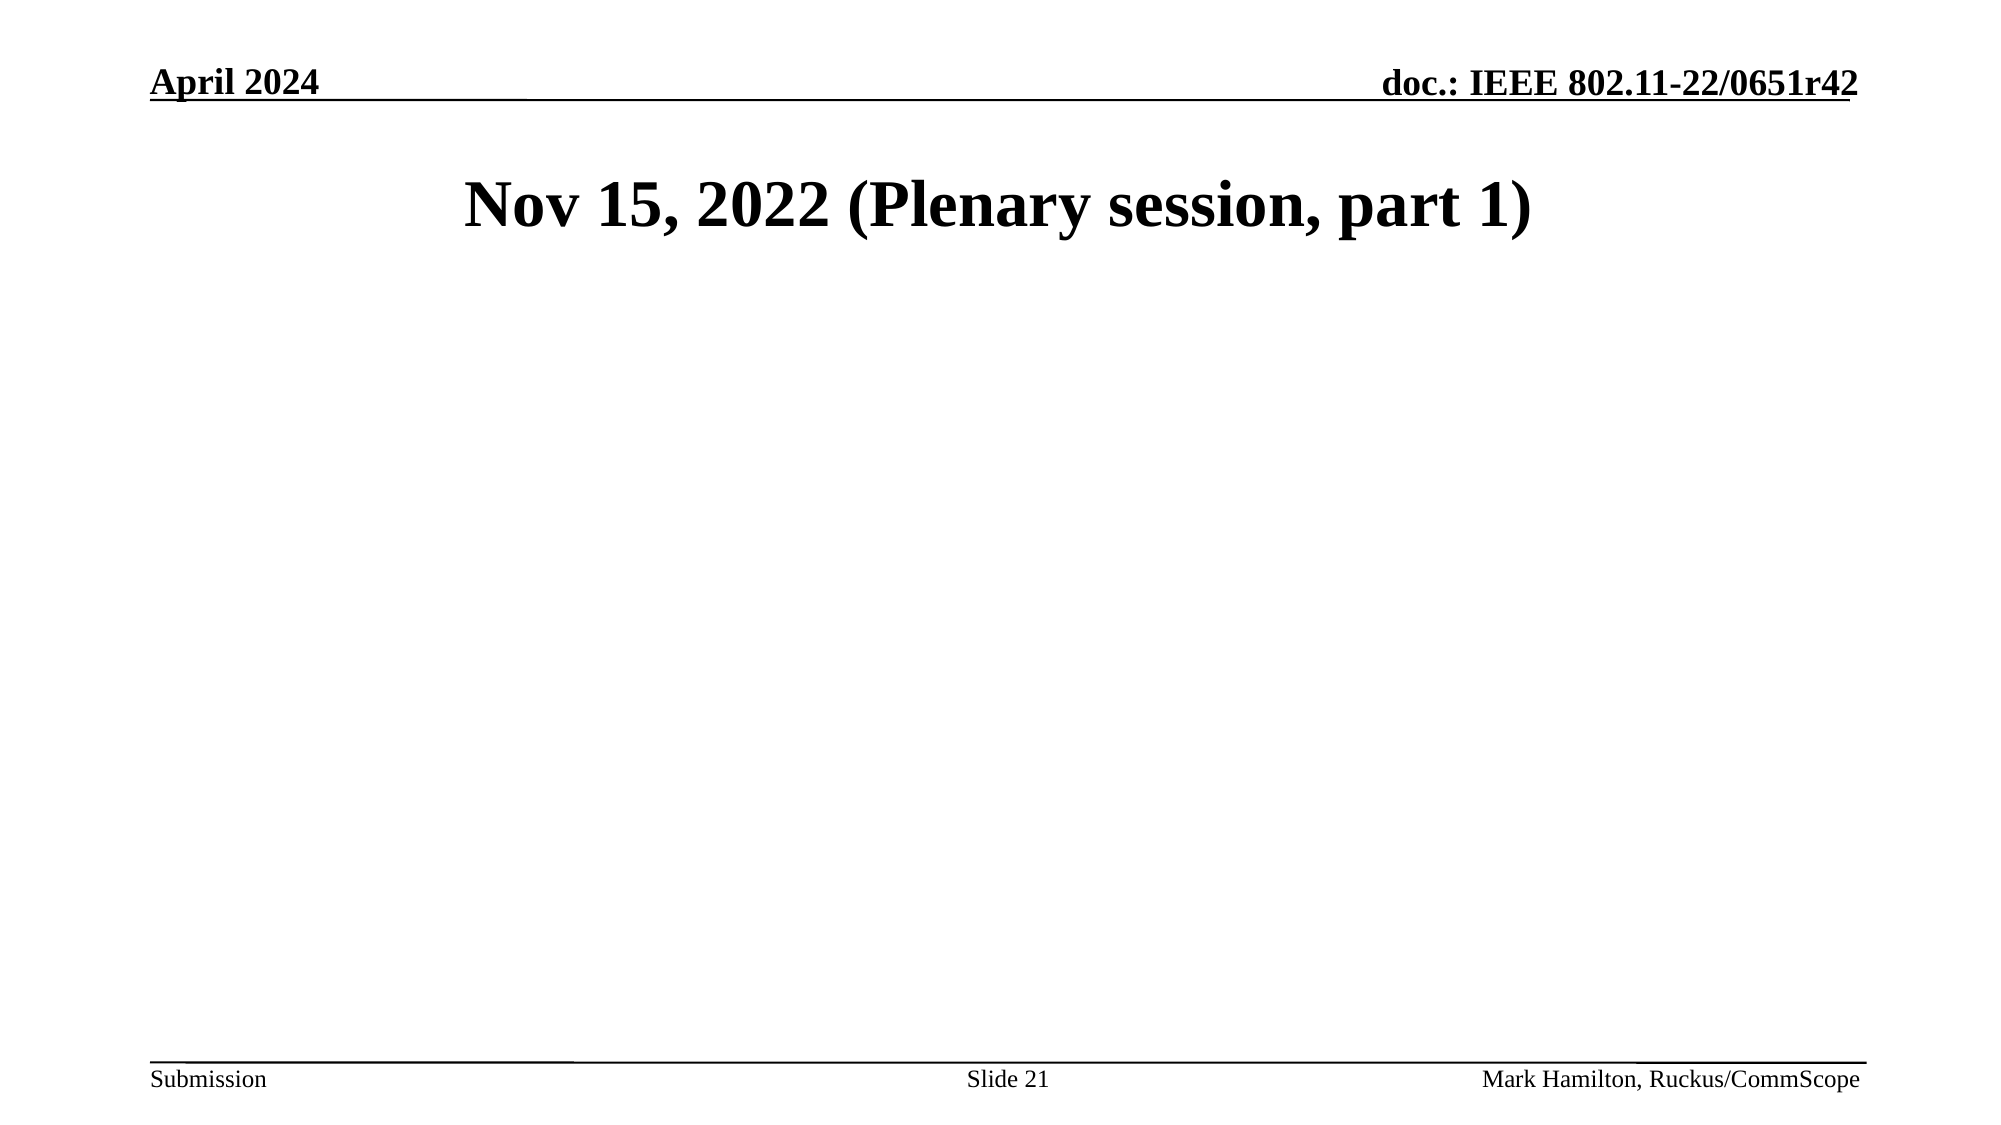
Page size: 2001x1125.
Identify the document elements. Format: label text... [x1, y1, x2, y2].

slide_number Slide 21 [950, 1061, 1067, 1123]
title Nov 15, 2022 (Plenary session, part 1) [149, 112, 1850, 288]
